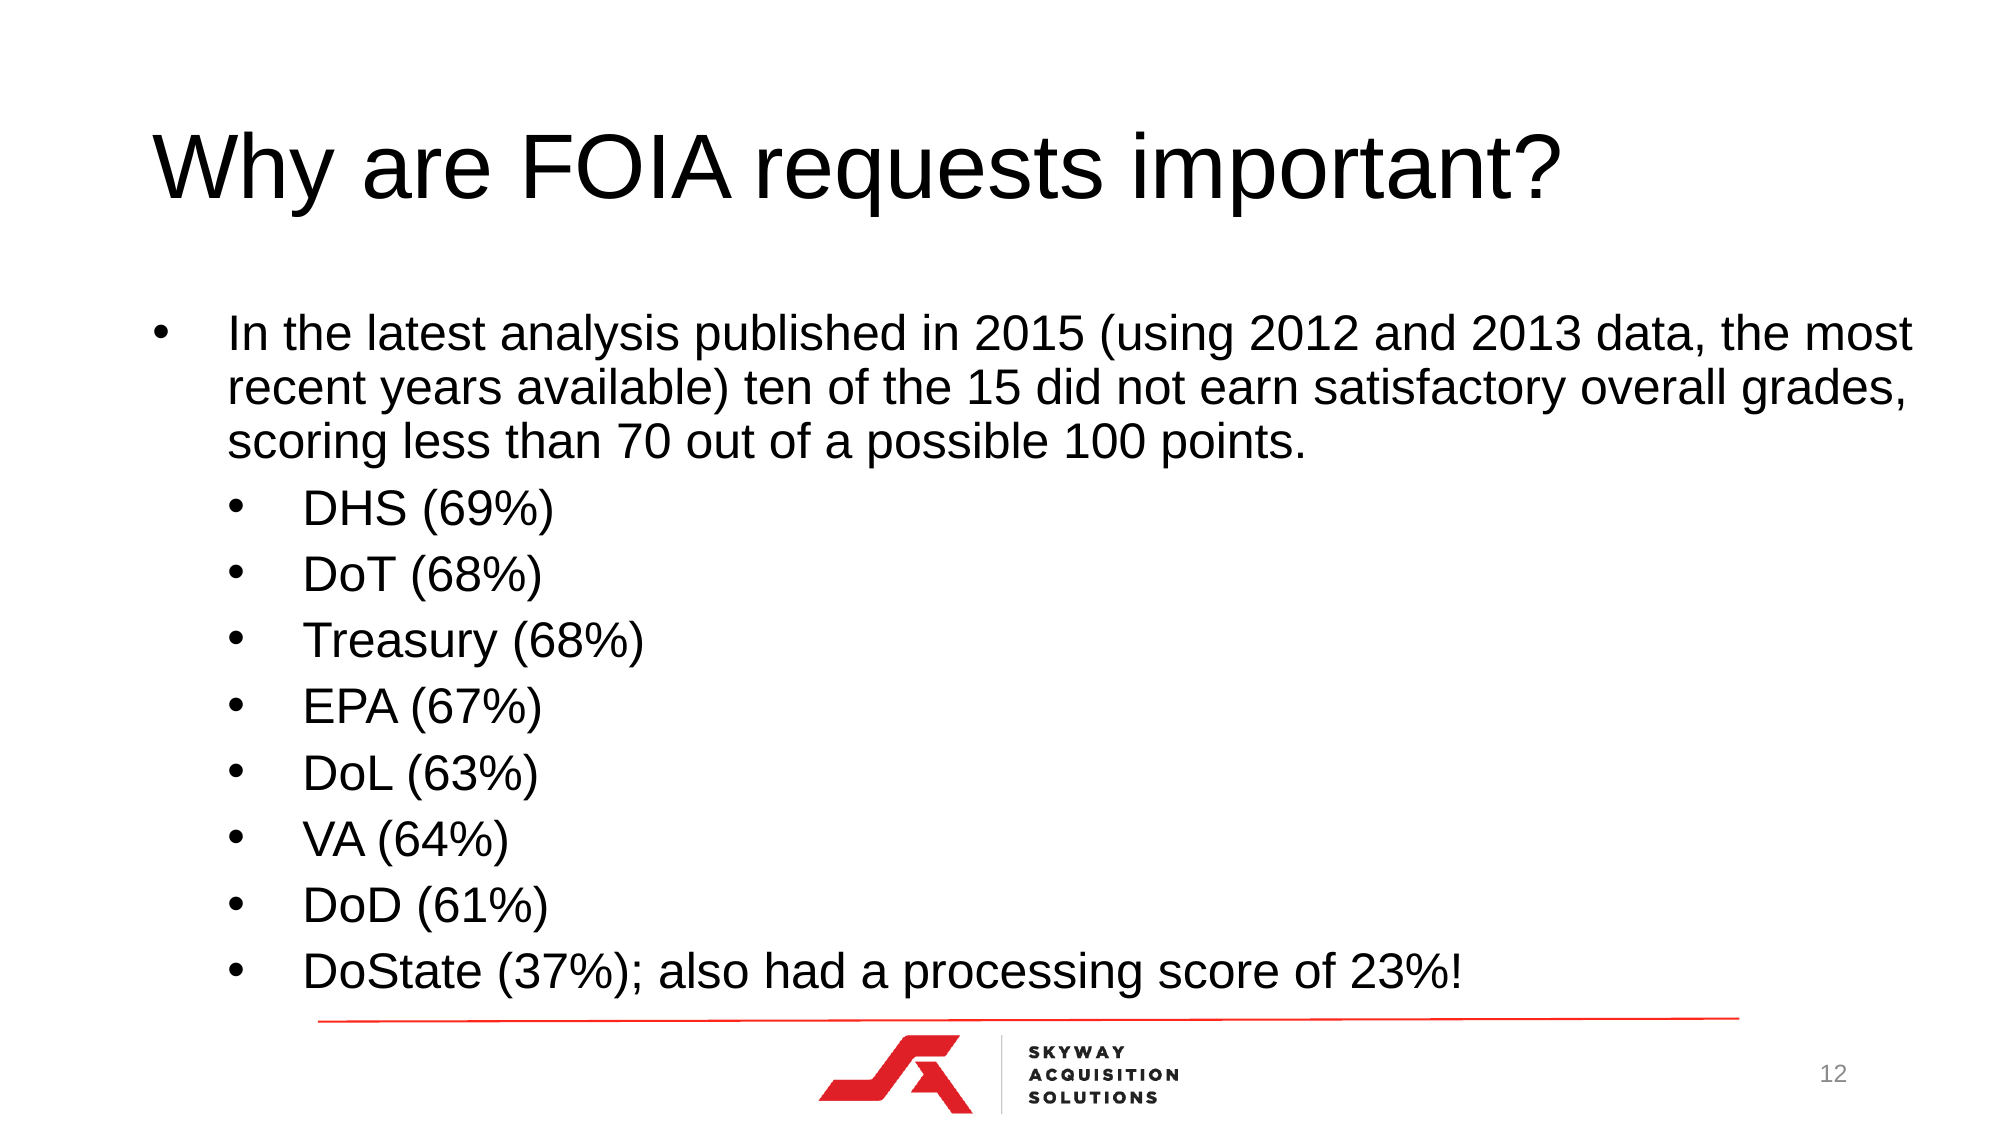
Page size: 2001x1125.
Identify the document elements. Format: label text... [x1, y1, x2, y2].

picture [813, 1072, 1187, 1122]
list In the latest analysis published in 2015 (using 2012 and 2013 data, the most recent years available) ten of the 15 did not earn satisfactory overall grades, scoring less than 70 out of a possible 100 points. DHS (69%) DoT (68%) Treasury (68%) EPA (67%) DoL (63%) VA (64%) DoD (61%) DoState (37%); also had a processing score of 23%! [137, 299, 1988, 1072]
title Why are FOIA requests important? [137, 59, 1863, 278]
slide_number 12 [1412, 1042, 1863, 1103]
